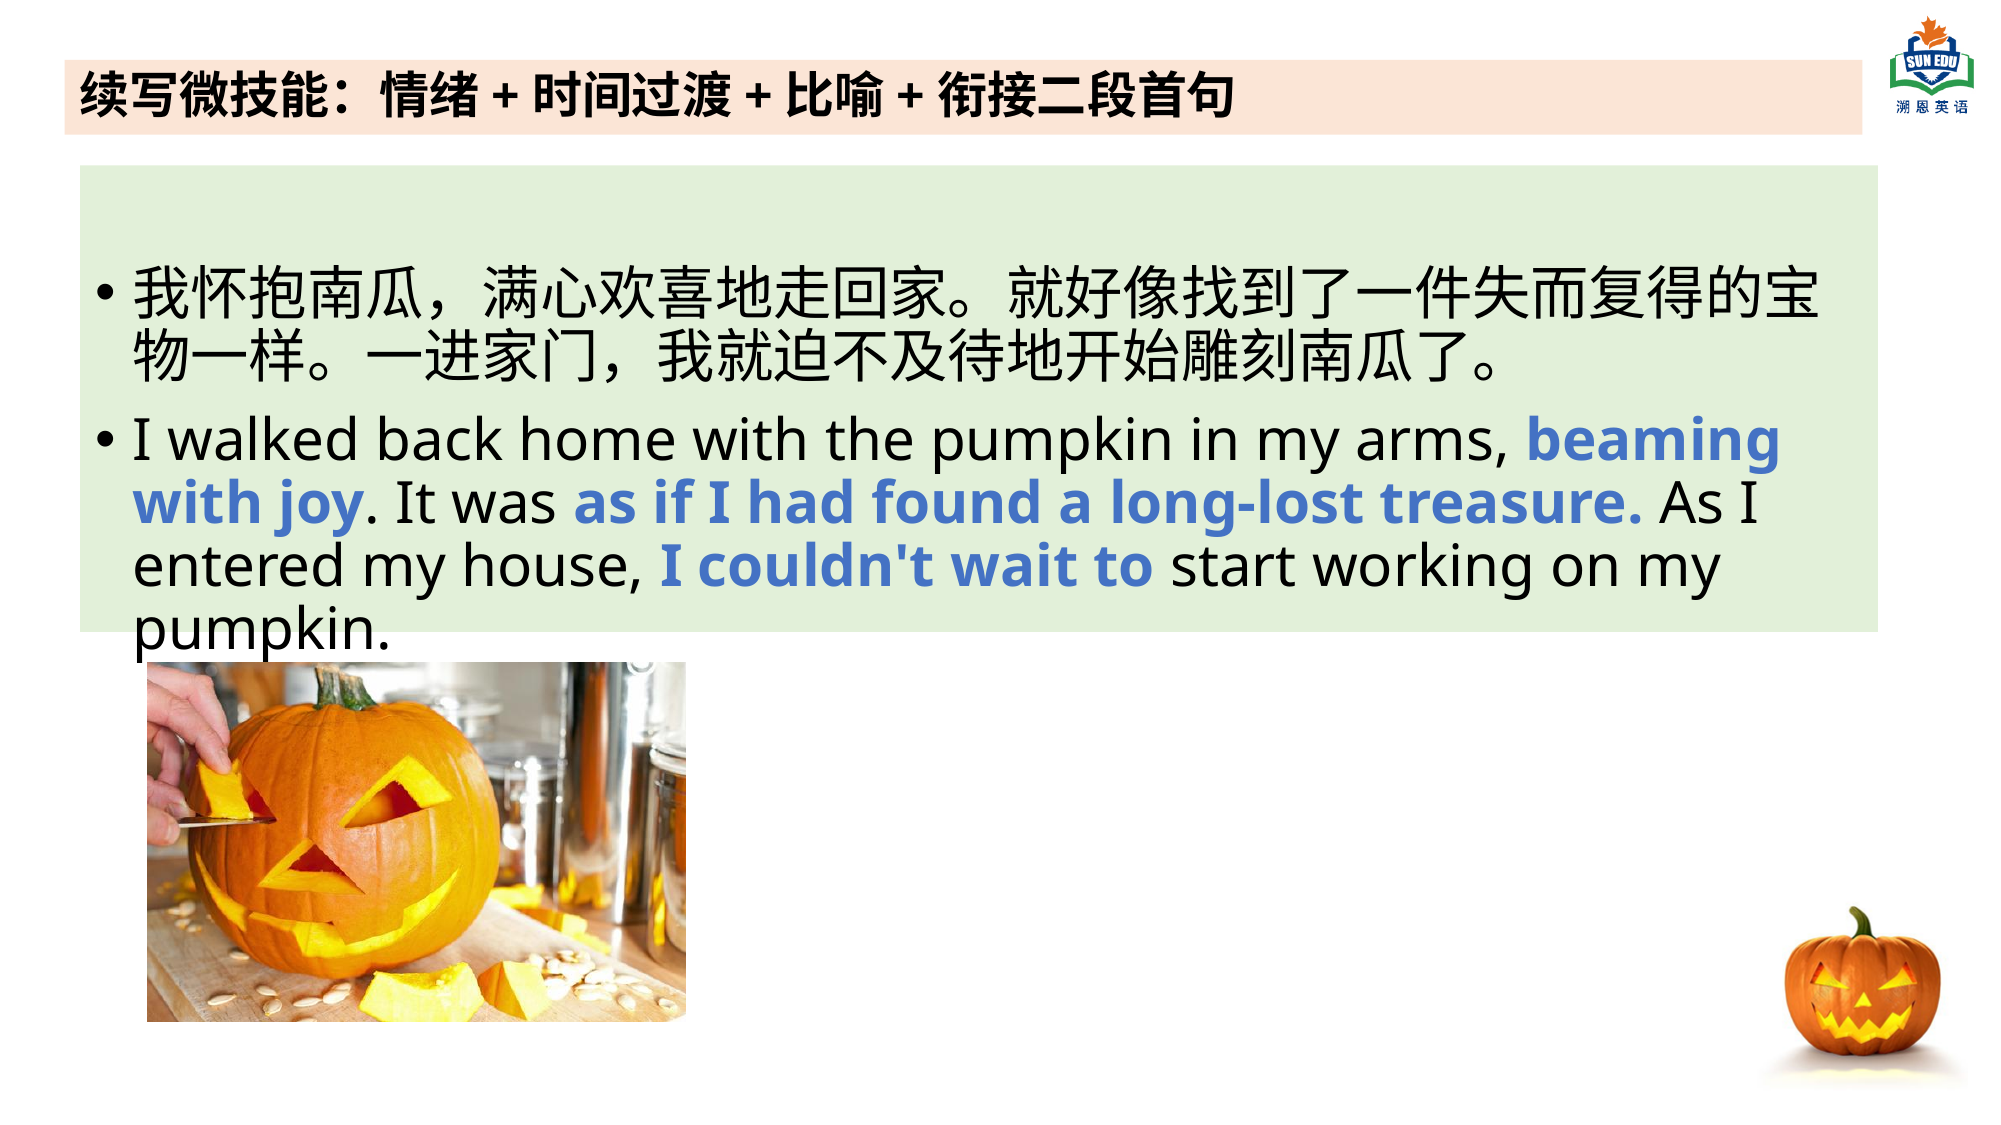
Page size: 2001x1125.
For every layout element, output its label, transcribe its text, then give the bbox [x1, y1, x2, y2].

list 我怀抱南瓜，满心欢喜地走回家。就好像找到了一件失而复得的宝物一样。一进家门，我就迫不及待地开始雕刻南瓜了。 I walked back home with the pumpkin in my arms, beaming with joy. It was as if I had found a long-lost treasure. As I entered my house, I couldn't wait to start working on my pumpkin. [80, 165, 1878, 632]
picture [147, 662, 686, 1022]
picture [1757, 895, 1968, 1091]
title 续写微技能：情绪+时间过渡+比喻+衔接二段首句 [64, 59, 1863, 135]
picture [1882, 13, 1983, 119]
